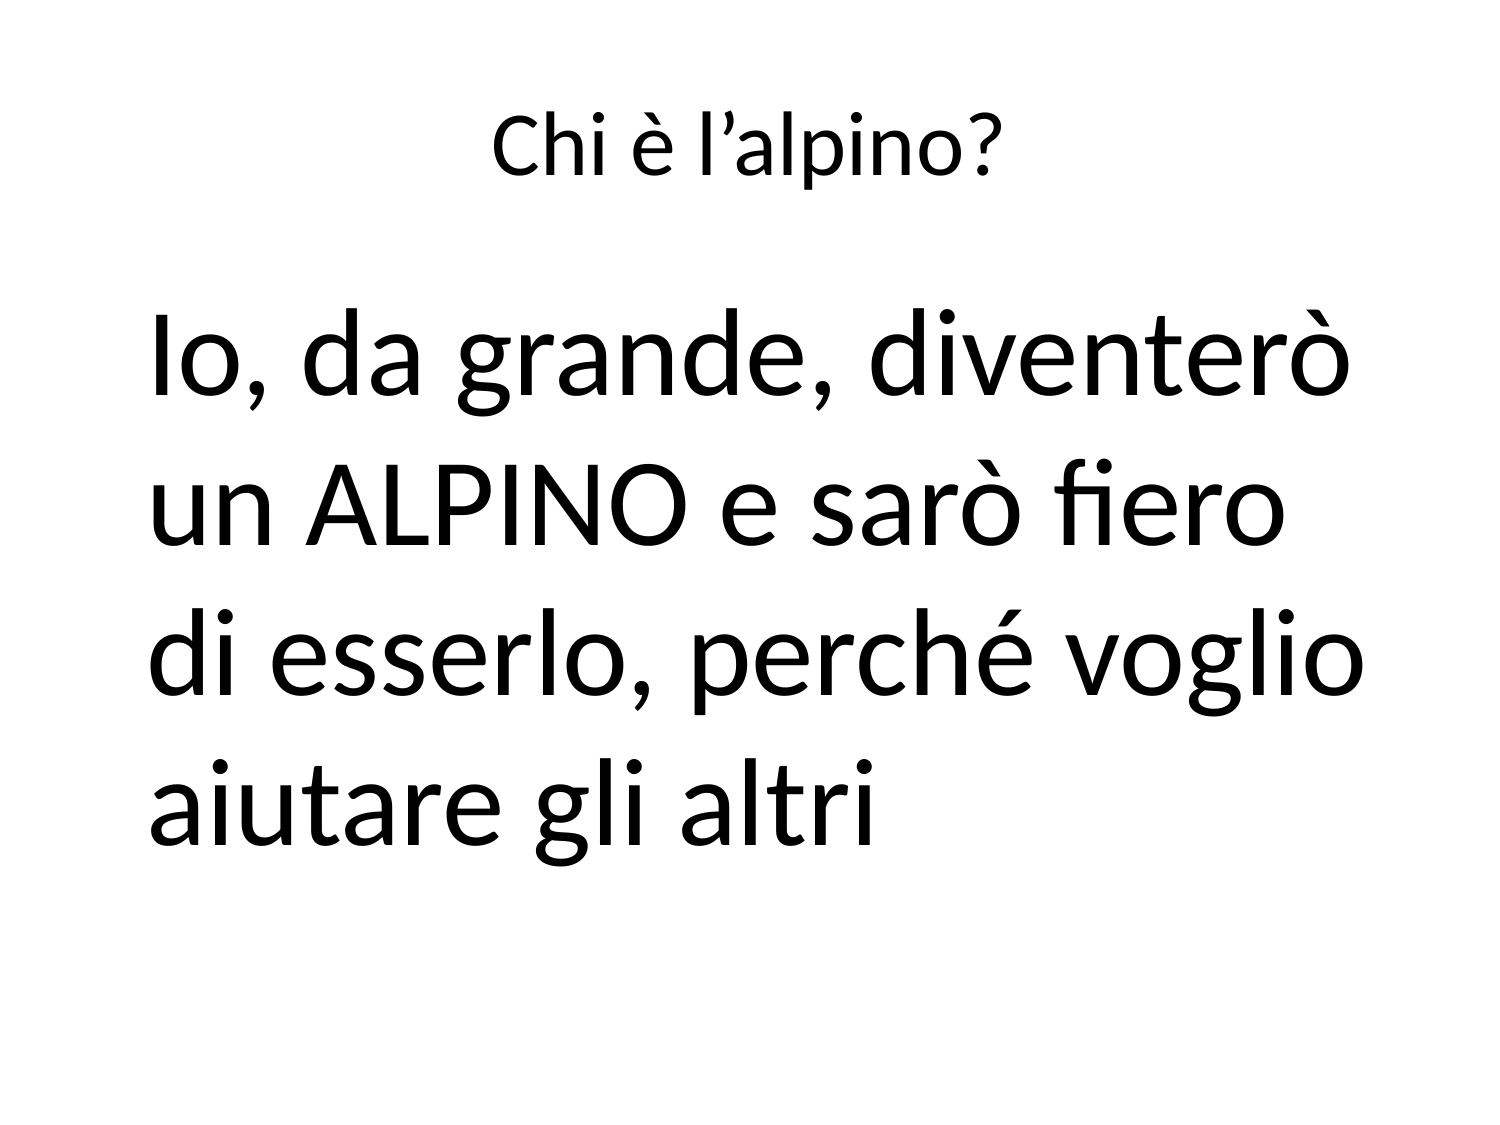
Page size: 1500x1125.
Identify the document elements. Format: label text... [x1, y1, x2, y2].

list Io, da grande, diventerò un ALPINO e sarò fiero di esserlo, perché voglio aiutare gli altri [75, 262, 1425, 1005]
title Chi è l’alpino? [75, 45, 1425, 233]
